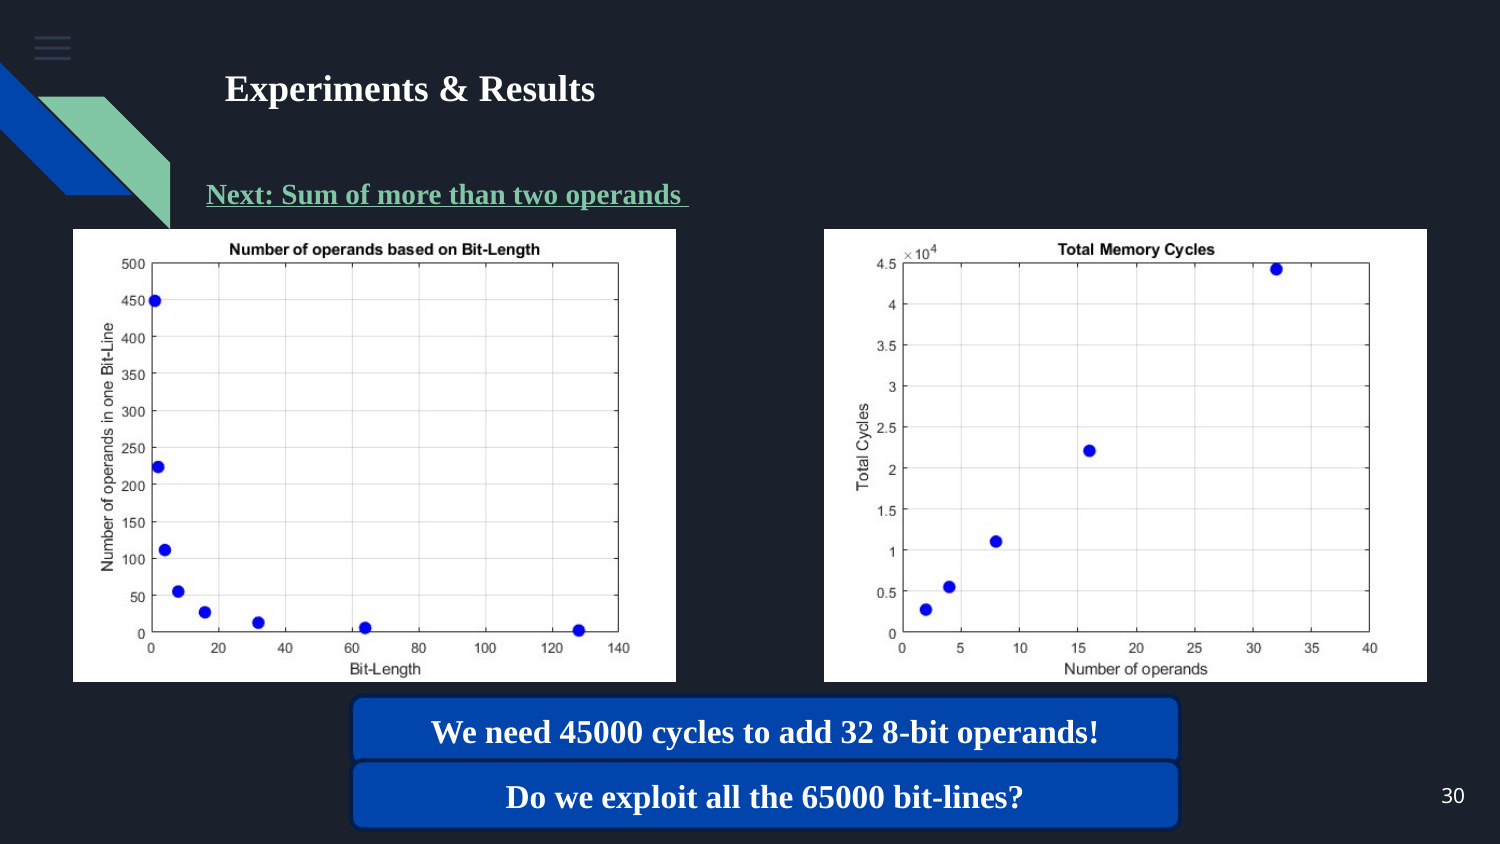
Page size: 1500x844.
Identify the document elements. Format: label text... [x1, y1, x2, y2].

text_box Next: Sum of more than two operands [191, 162, 794, 218]
text_box Do we exploit all the 65000 bit-lines? [348, 758, 1183, 832]
slide_number 30 [1389, 764, 1480, 830]
title Experiments & Results [209, 48, 781, 121]
text_box We need 45000 cycles to add 32 8-bit operands! [348, 693, 1183, 762]
picture [72, 229, 676, 682]
picture [824, 229, 1428, 682]
